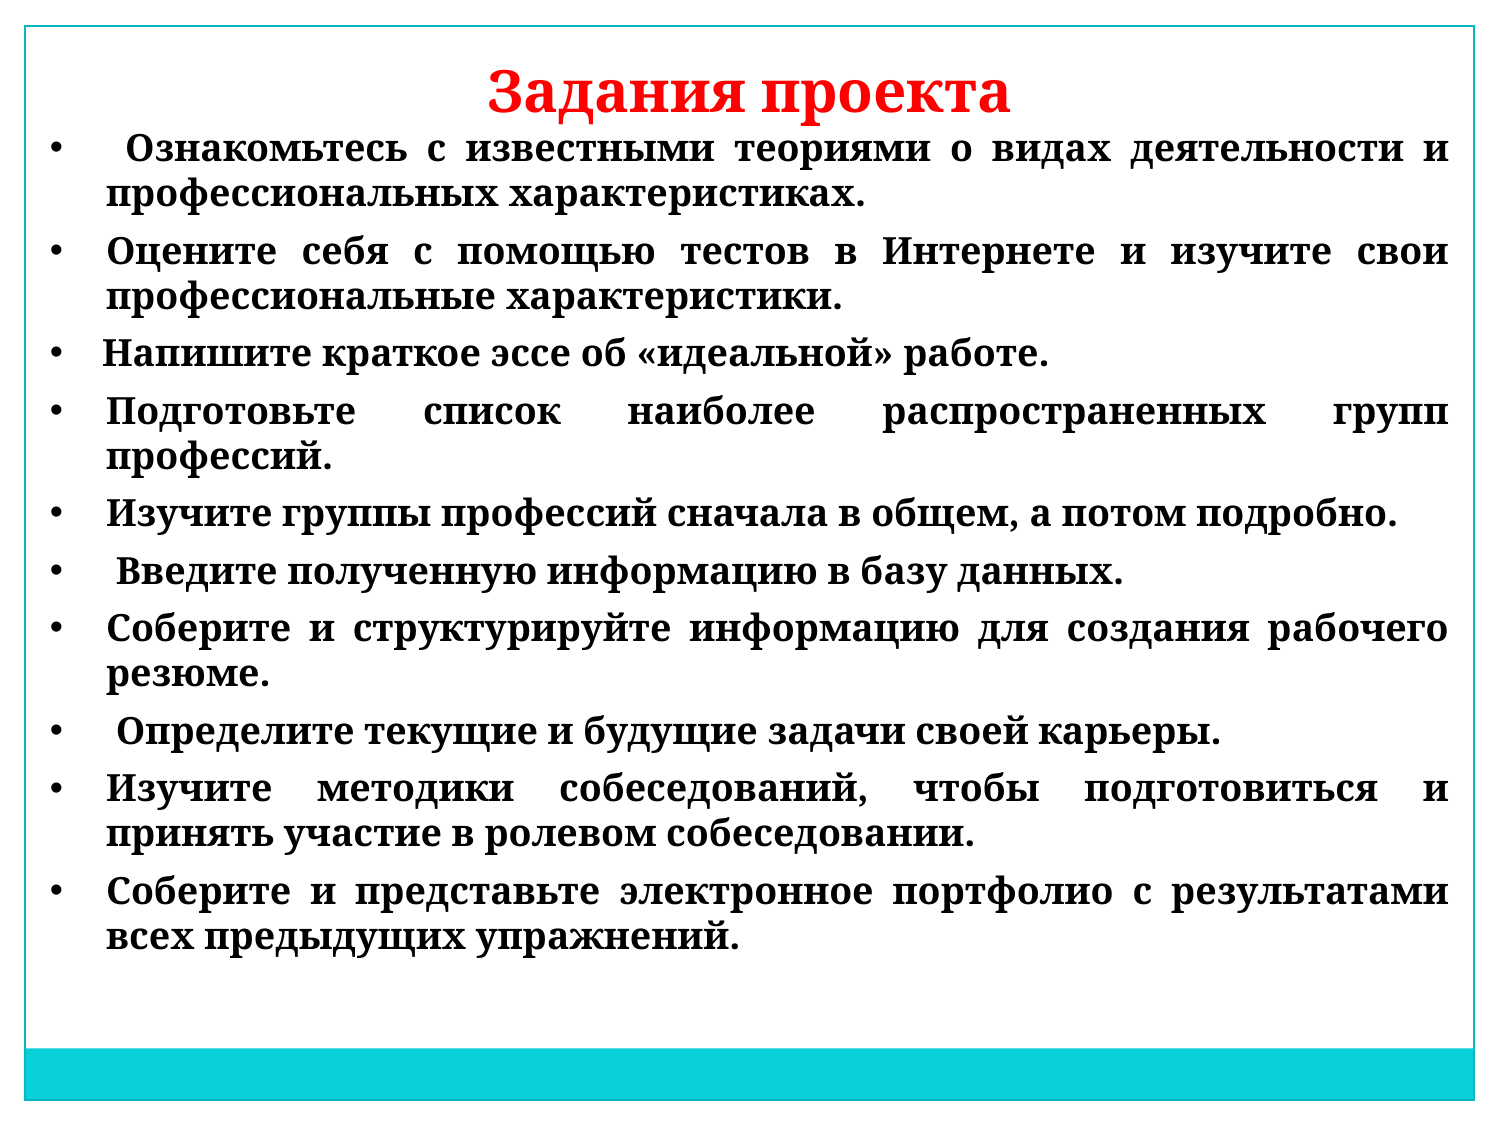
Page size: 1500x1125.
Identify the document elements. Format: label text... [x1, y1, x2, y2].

text_box Задания проекта Ознакомьтесь с известными теориями о видах деятельности и профессиональных характеристиках. Оцените себя с помощью тестов в Интернете и изучите свои профессиональные характеристики. Напишите краткое эссе об «идеальной» работе. Подготовьте список наиболее распространенных групп профессий. Изучите группы профессий сначала в общем, а потом подробно. Введите полученную информацию в базу данных. Соберите и структурируйте информацию для создания рабочего резюме. Определите текущие и будущие задачи своей карьеры. Изучите методики собеседований, чтобы подготовиться и принять участие в ролевом собеседовании. Соберите и представьте электронное портфолио с результатами всех предыдущих упражнений. [35, 46, 1465, 965]
